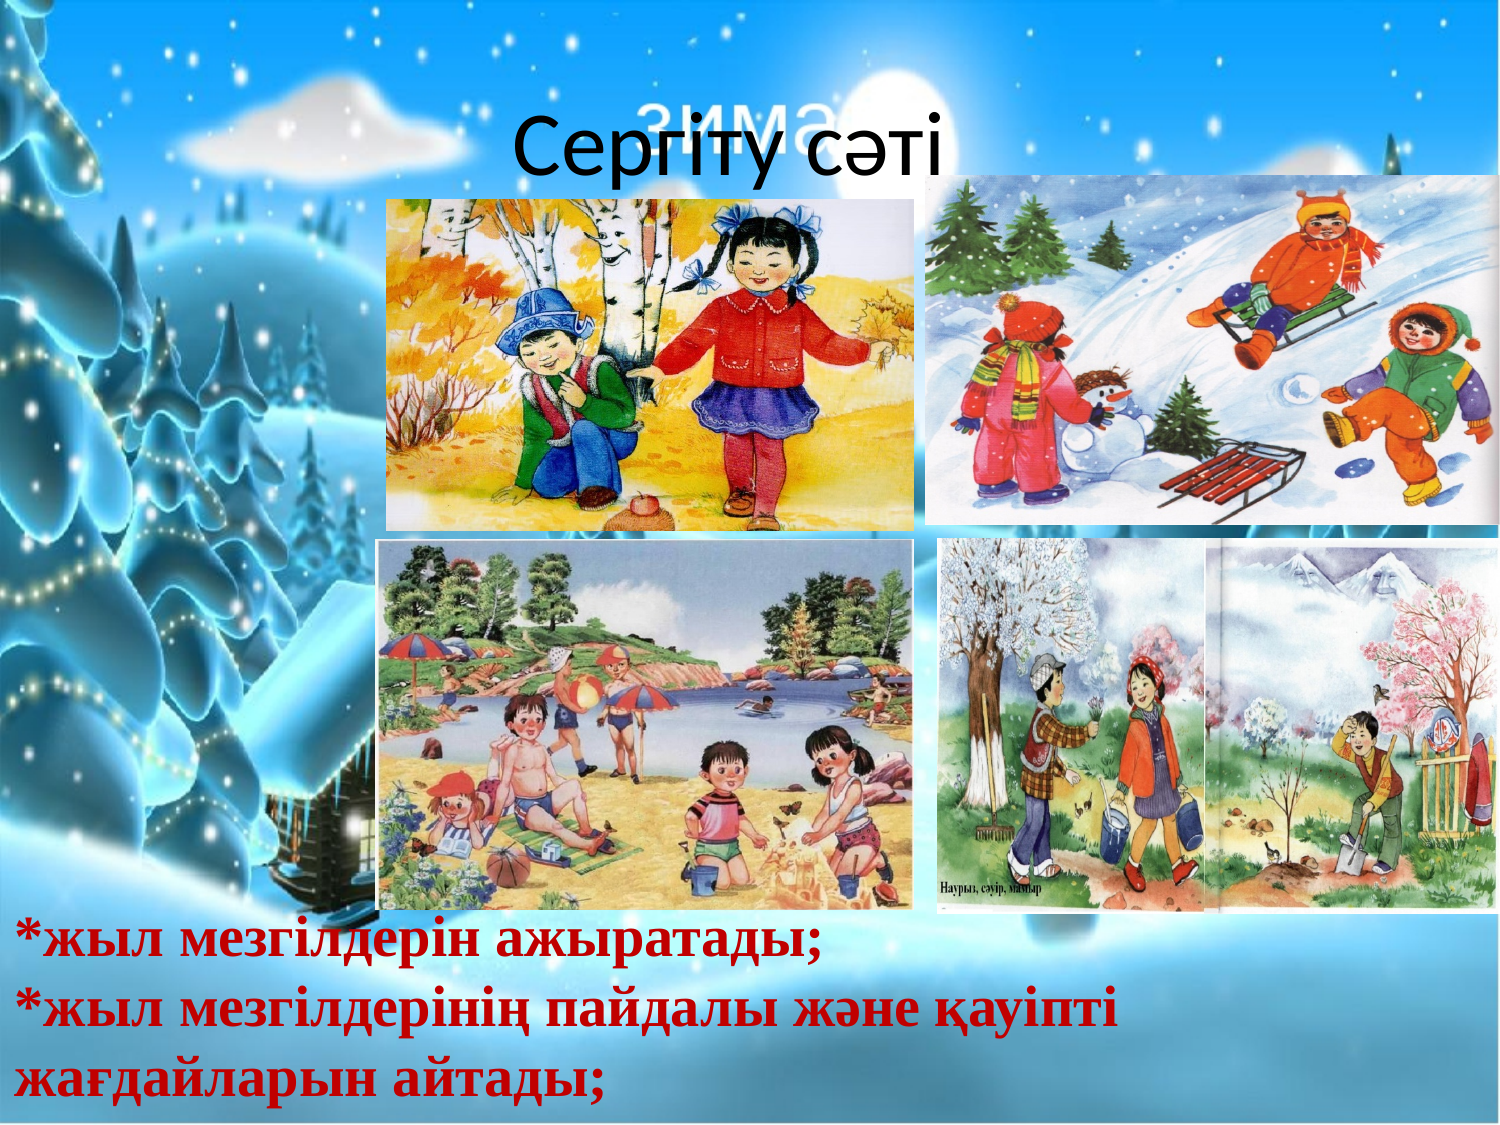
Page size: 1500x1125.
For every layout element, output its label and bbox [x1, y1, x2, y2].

picture [937, 538, 1500, 915]
picture [925, 175, 1500, 525]
list [0, 0, 1500, 1125]
picture [374, 538, 915, 910]
picture [386, 198, 915, 531]
